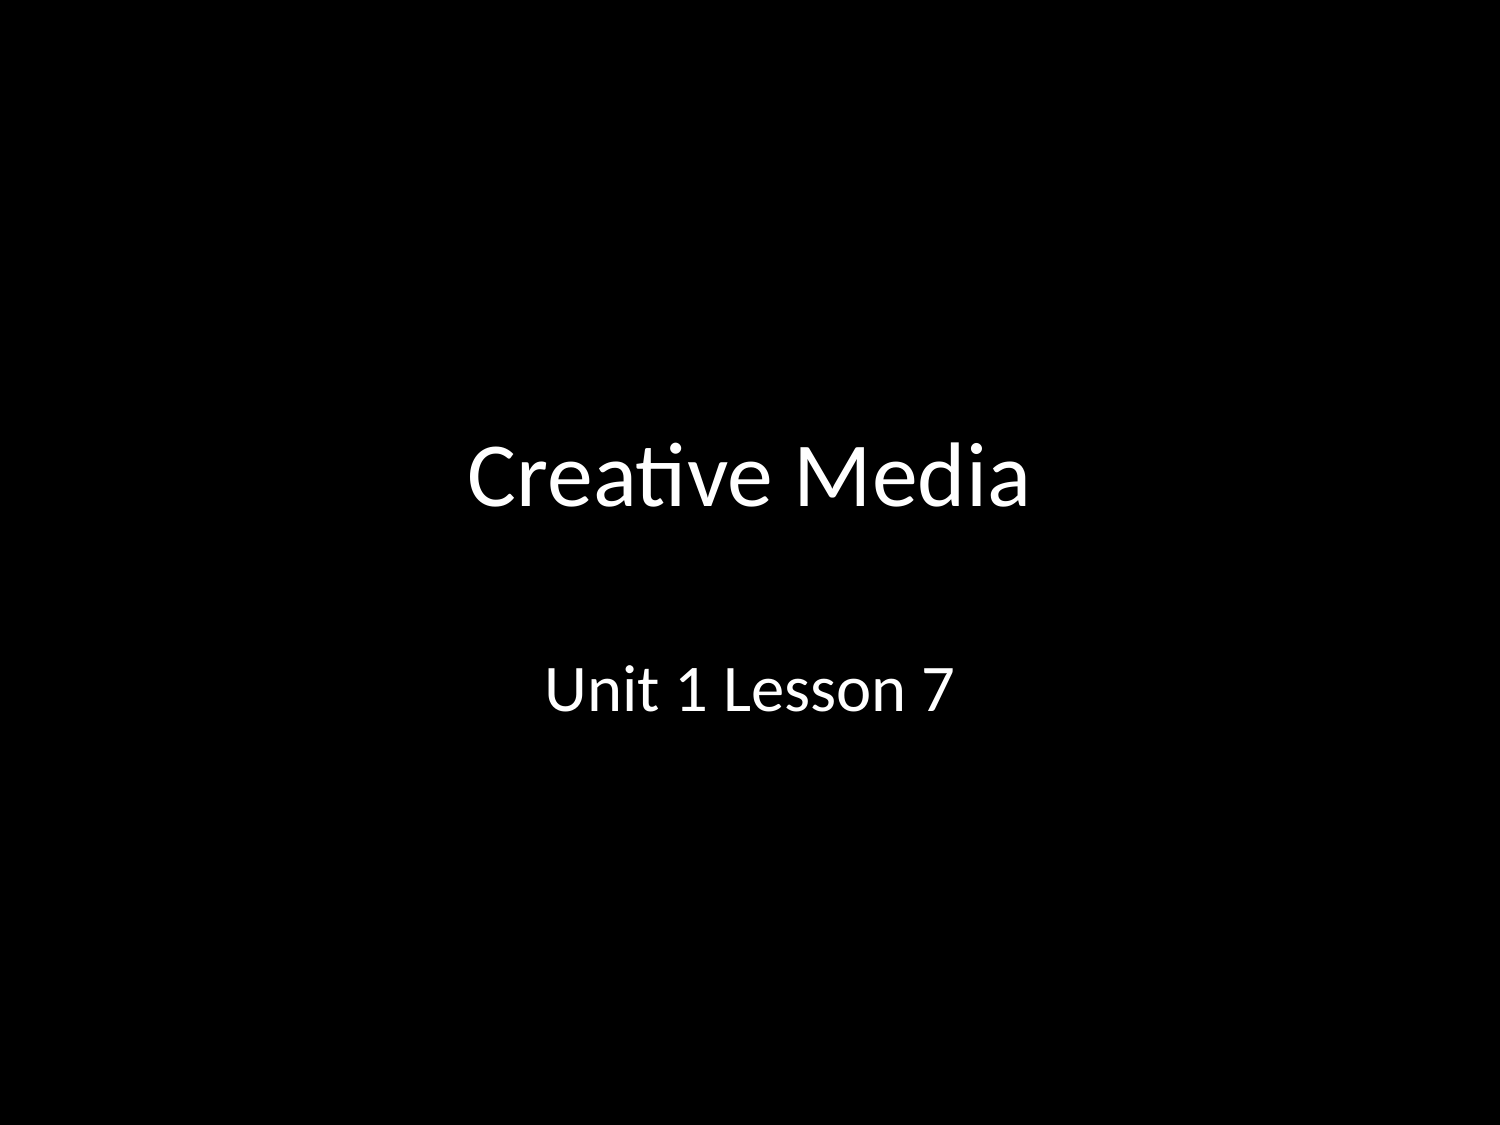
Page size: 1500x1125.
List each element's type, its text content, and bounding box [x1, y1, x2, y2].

title Creative Media [112, 349, 1388, 591]
subtitle Unit 1 Lesson 7 [225, 637, 1275, 925]
